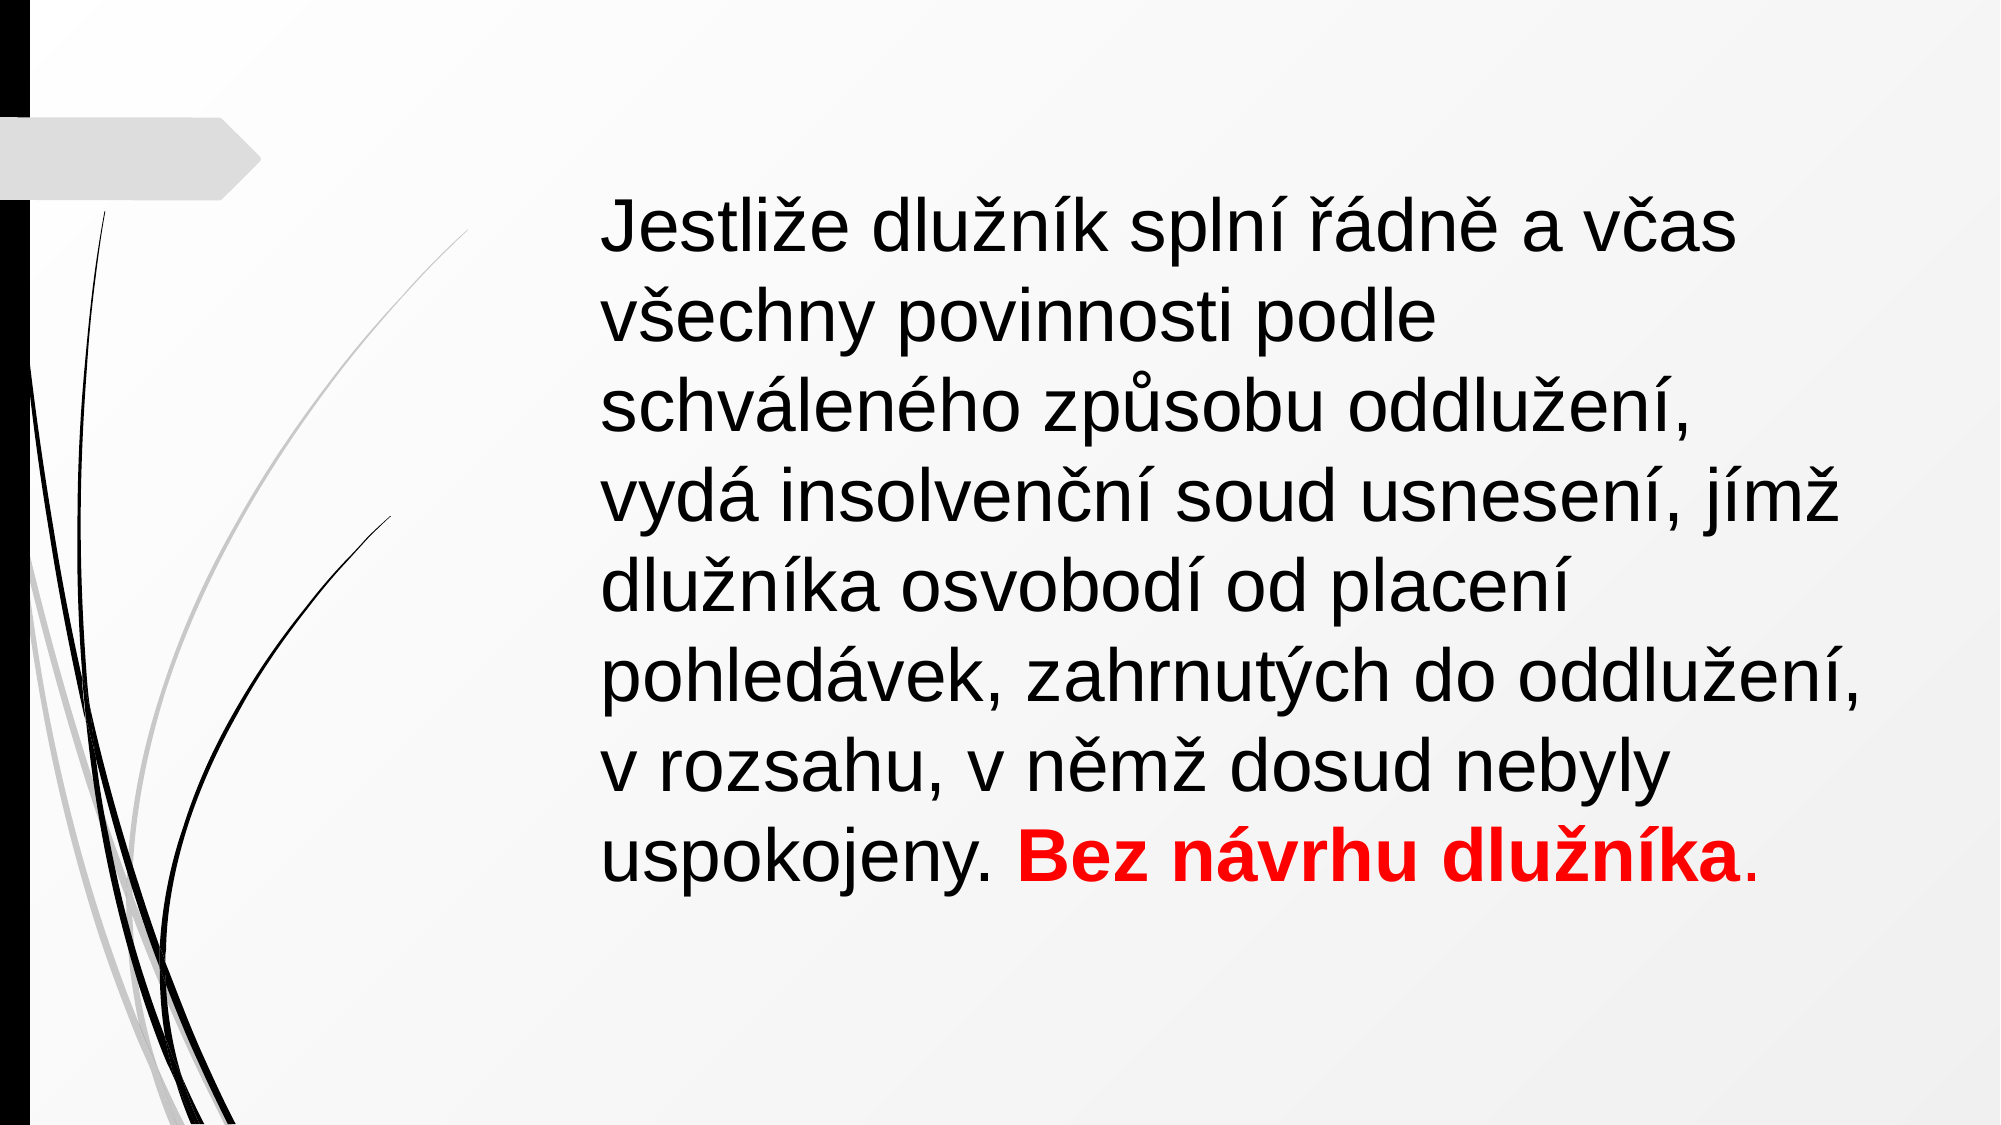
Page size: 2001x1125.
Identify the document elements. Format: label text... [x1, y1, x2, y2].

text_box Jestliže dlužník splní řádně a včas všechny povinnosti podle schváleného způsobu oddlužení, vydá insolvenční soud usnesení, jímž dlužníka osvobodí od placení pohledávek, zahrnutých do oddlužení, v rozsahu, v němž dosud nebyly uspokojeny. Bez návrhu dlužníka. [585, 168, 1885, 669]
